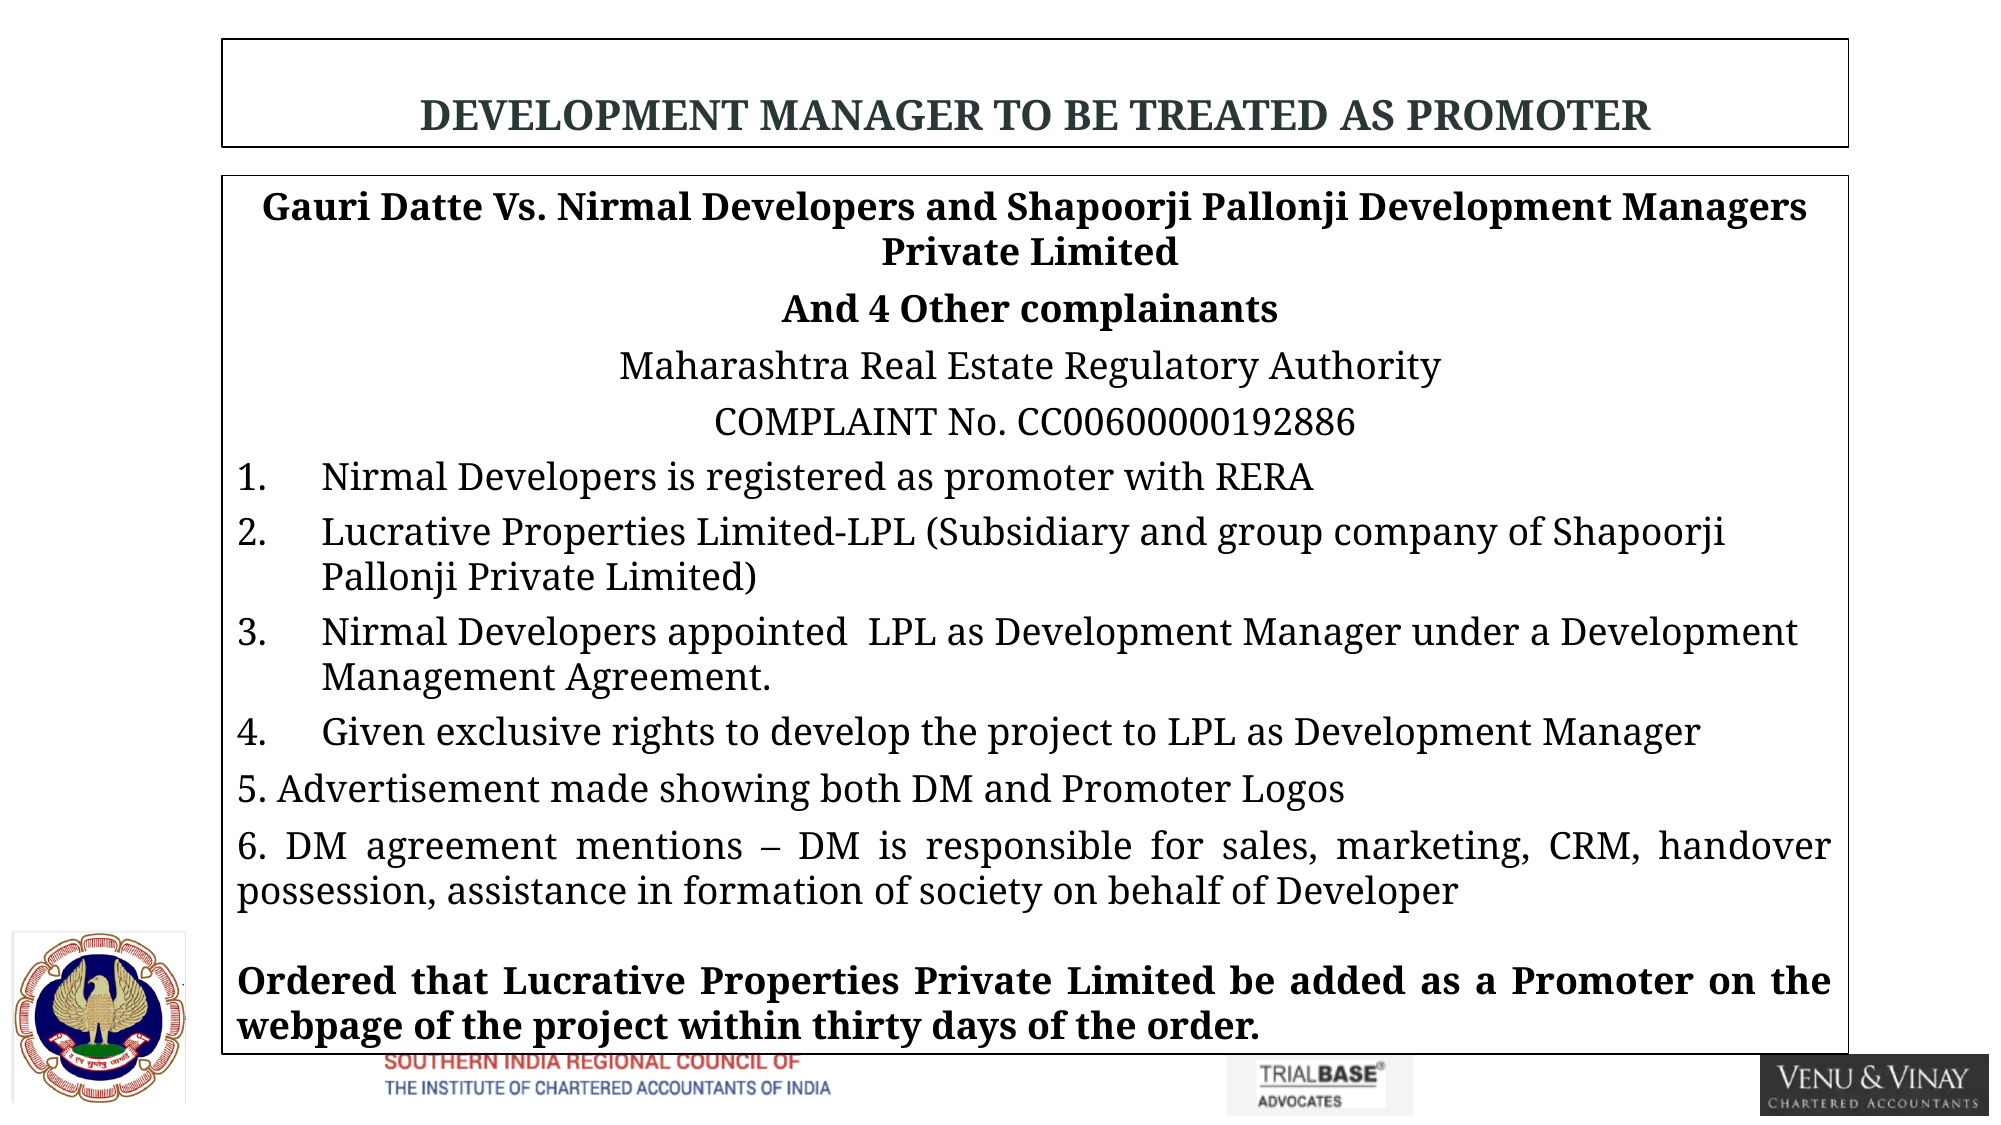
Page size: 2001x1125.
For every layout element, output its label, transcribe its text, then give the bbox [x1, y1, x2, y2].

text_box Gauri Datte Vs. Nirmal Developers and Shapoorji Pallonji Development Managers Private Limited And 4 Other complainants Maharashtra Real Estate Regulatory Authority COMPLAINT No. CC00600000192886 Nirmal Developers is registered as promoter with RERA Lucrative Properties Limited-LPL (Subsidiary and group company of Shapoorji Pallonji Private Limited) Nirmal Developers appointed LPL as Development Manager under a Development Management Agreement. Given exclusive rights to develop the project to LPL as Development Manager 5. Advertisement made showing both DM and Promoter Logos 6. DM agreement mentions – DM is responsible for sales, marketing, CRM, handover possession, assistance in formation of society on behalf of Developer Ordered that Lucrative Properties Private Limited be added as a Promoter on the webpage of the project within thirty days of the order. [221, 175, 1849, 1055]
title DEVELOPMENT MANAGER TO BE TREATED AS PROMOTER [221, 39, 1849, 148]
picture [1760, 1054, 1989, 1116]
picture [1227, 1055, 1413, 1116]
picture [11, 930, 186, 1103]
picture [384, 1055, 833, 1097]
